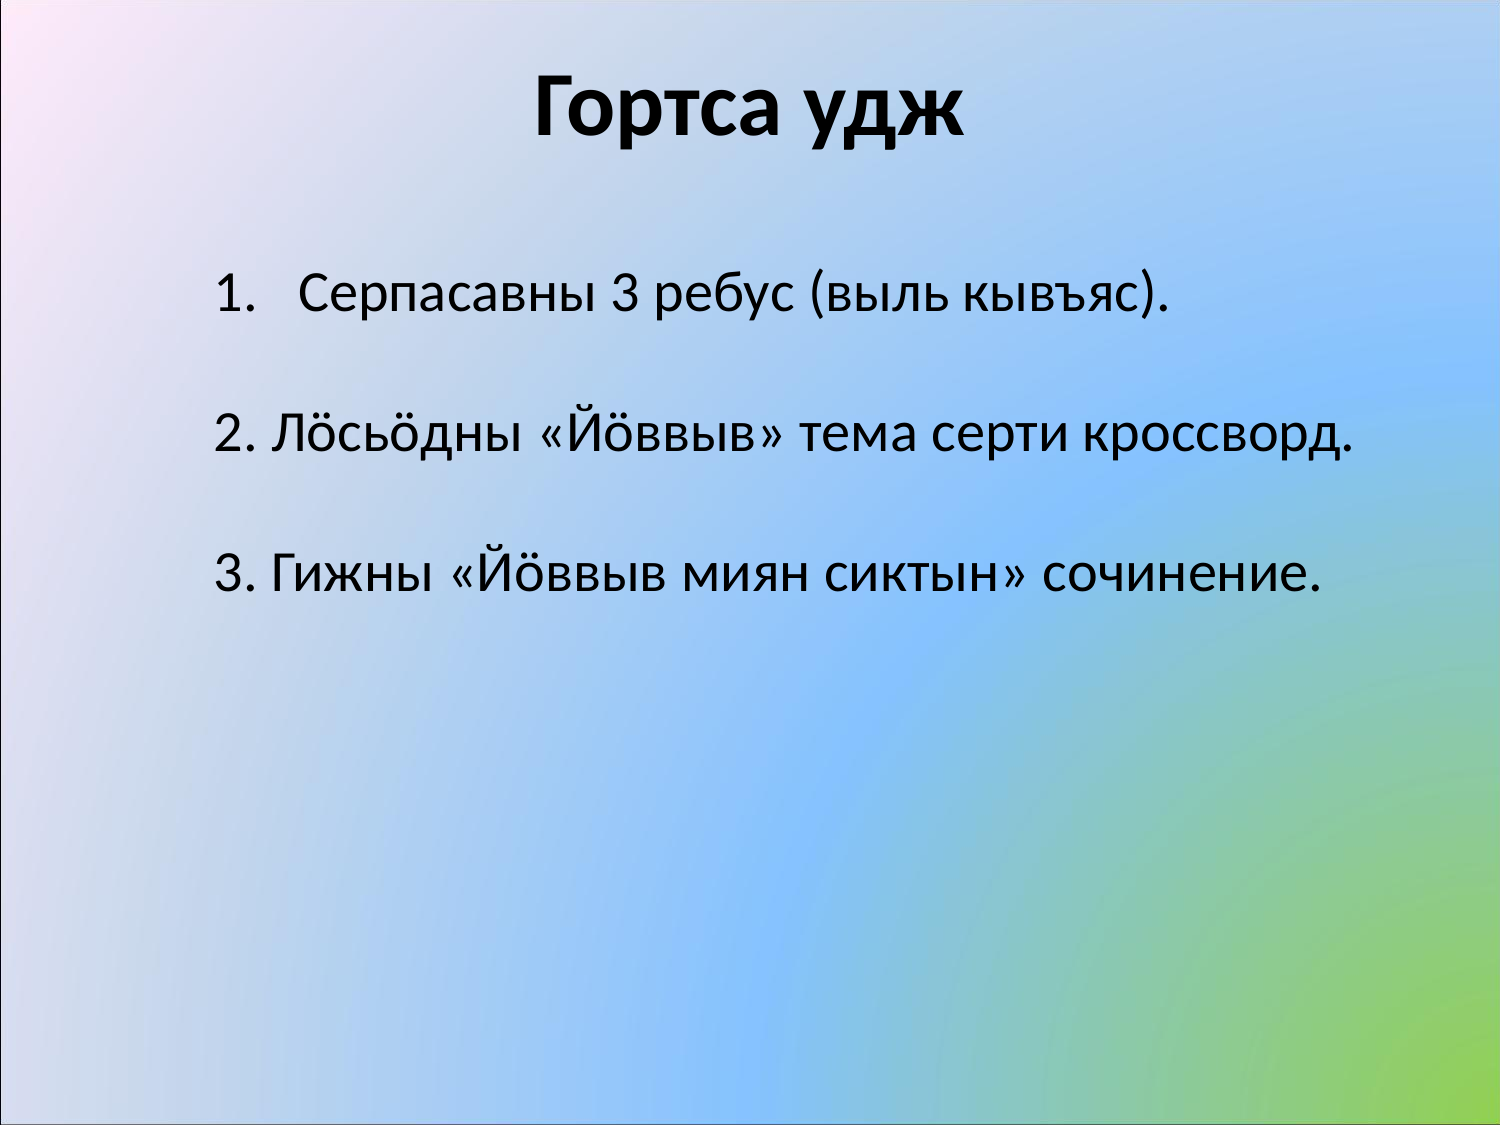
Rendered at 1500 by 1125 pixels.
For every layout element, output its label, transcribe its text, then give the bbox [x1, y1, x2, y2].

picture [0, 0, 1500, 1125]
text_box Серпасавны 3 ребус (выль кывъяс). 2. Лöсьöдны «Йöввыв» тема серти кроссворд. 3. Гижны «Йöввыв миян сиктын» сочинение. [199, 246, 1395, 611]
title Гортса удж [75, 45, 1425, 153]
